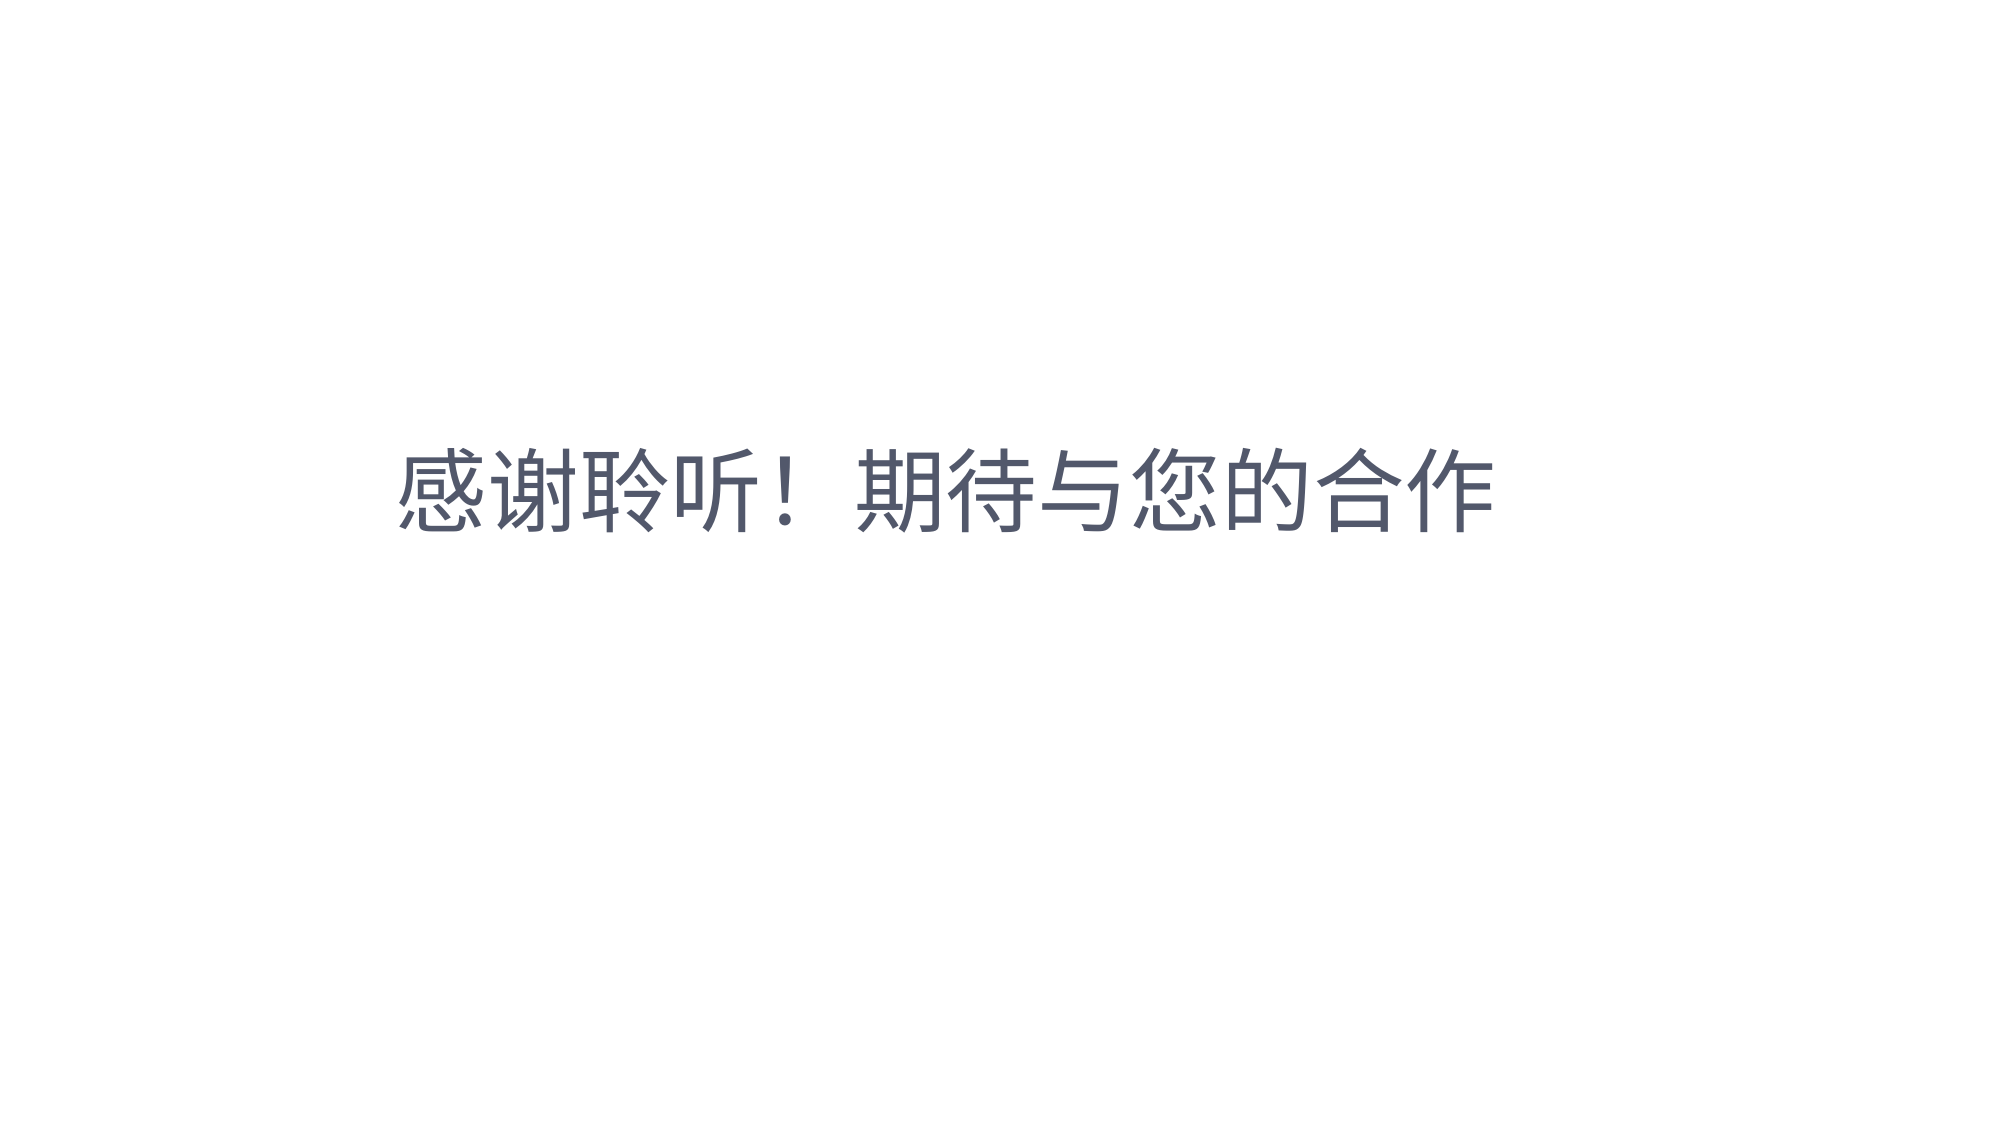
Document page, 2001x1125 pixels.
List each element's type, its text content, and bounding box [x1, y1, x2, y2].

text_box 感谢聆听！期待与您的合作 [395, 484, 1636, 545]
